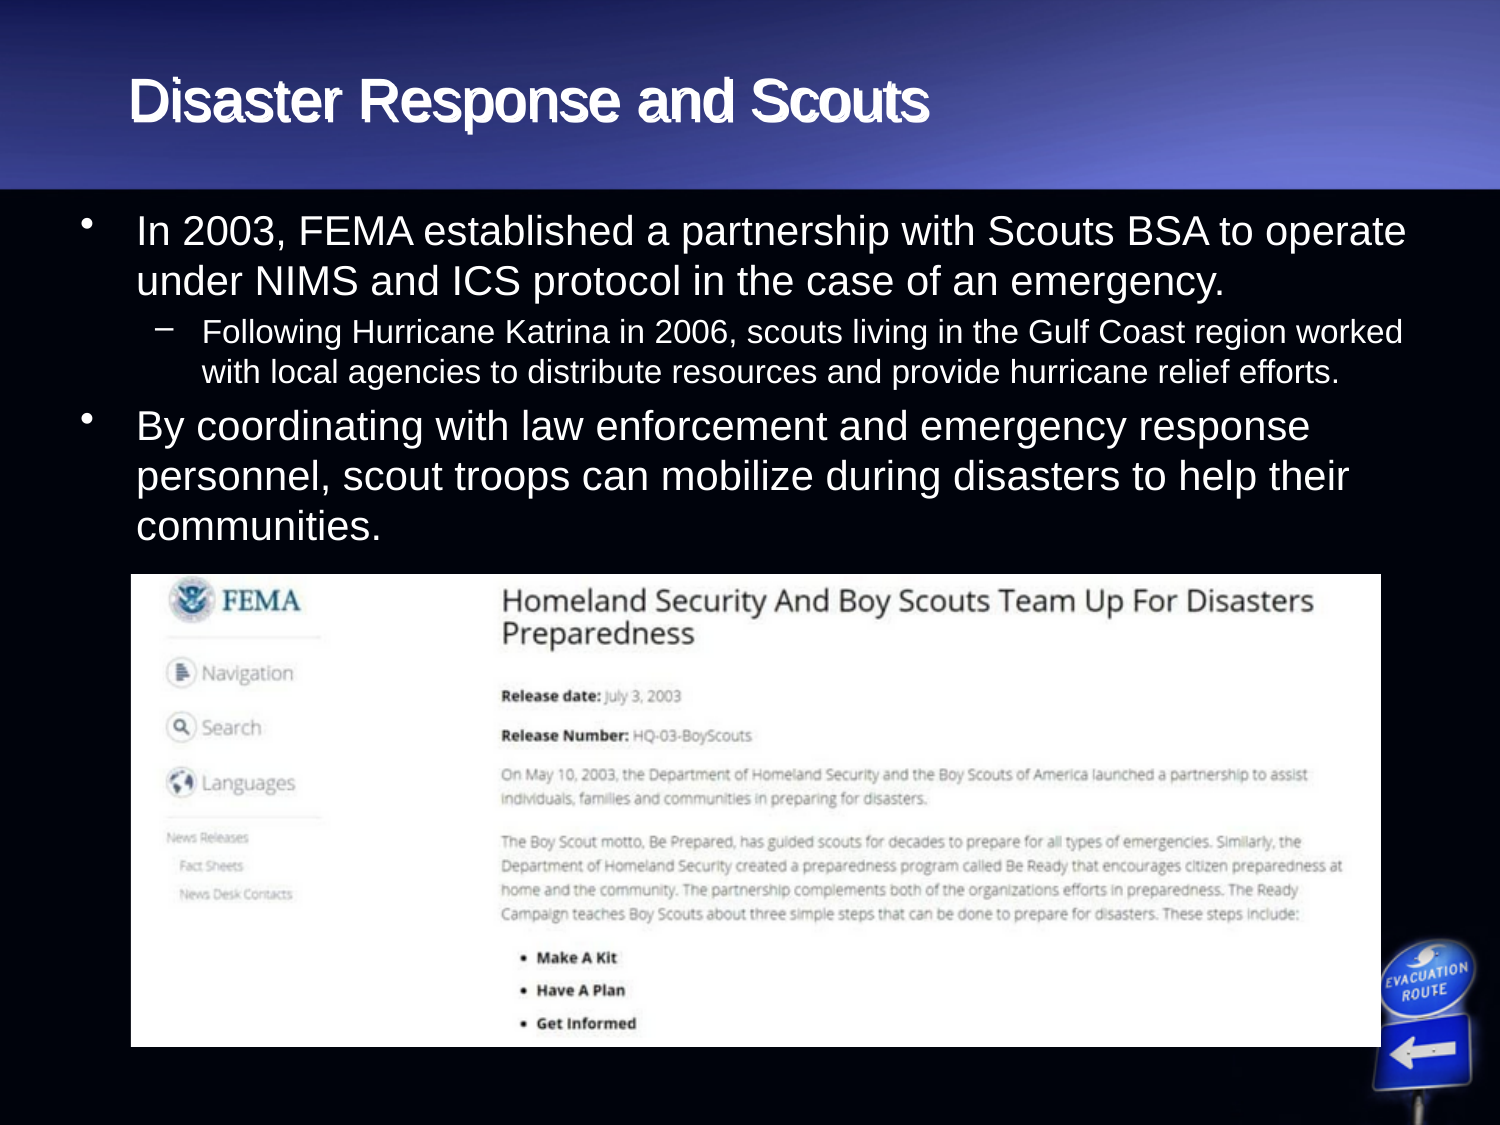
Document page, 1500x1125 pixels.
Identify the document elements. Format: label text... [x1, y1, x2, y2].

picture [0, 0, 1500, 1125]
list In 2003, FEMA established a partnership with Scouts BSA to operate under NIMS and ICS protocol in the case of an emergency. Following Hurricane Katrina in 2006, scouts living in the Gulf Coast region worked with local agencies to distribute resources and provide hurricane relief efforts. By coordinating with law enforcement and emergency response personnel, scout troops can mobilize during disasters to help their communities. [64, 196, 1448, 599]
title Disaster Response and Scouts [111, 54, 1341, 139]
